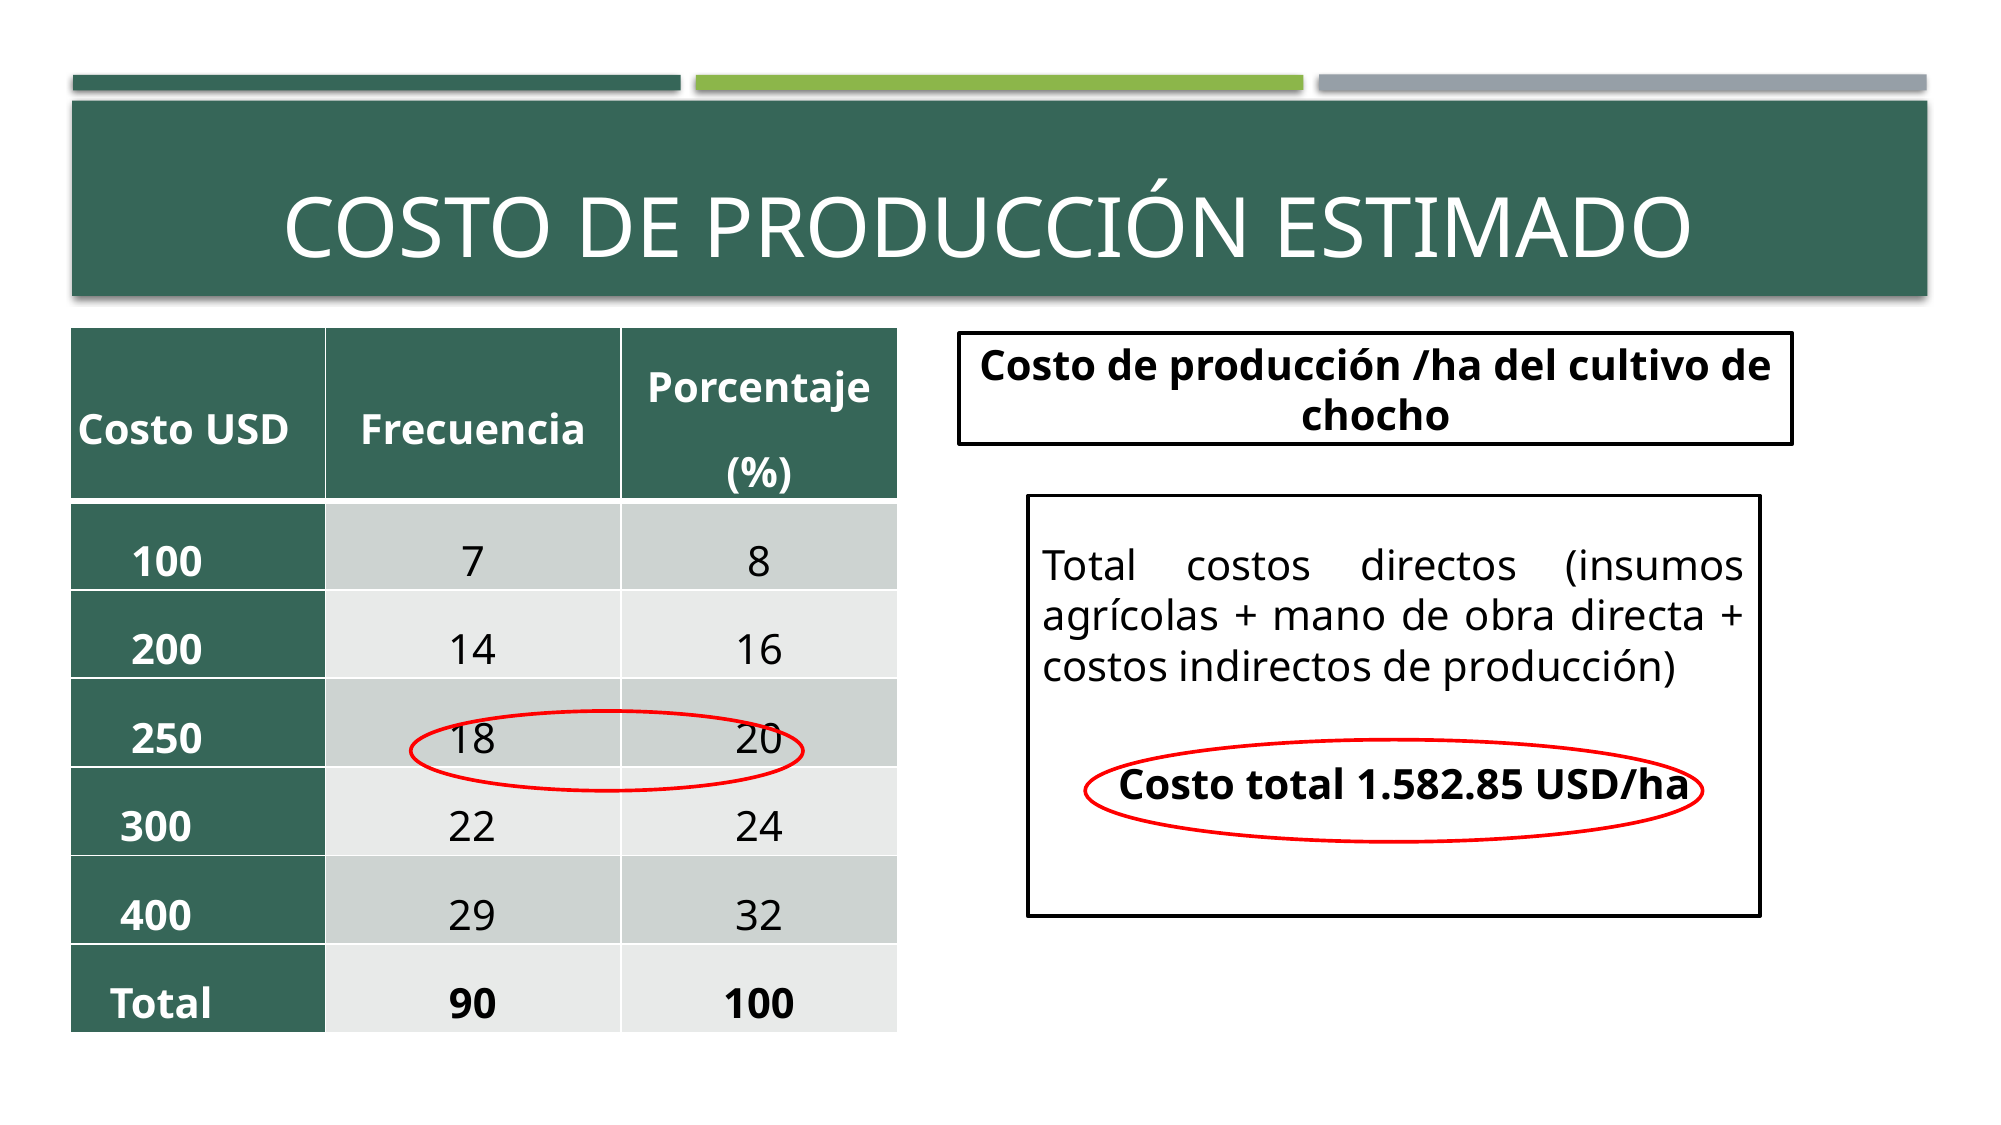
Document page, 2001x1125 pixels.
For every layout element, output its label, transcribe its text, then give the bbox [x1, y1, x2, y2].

table_cell 200 [71, 591, 325, 677]
text_box Costo de producción /ha del cultivo de chocho [957, 331, 1794, 446]
title Costo de producción estimado [95, 115, 1905, 282]
table_header Costo USD [71, 328, 325, 498]
table_cell 100 [622, 945, 897, 1032]
table_cell 22 [326, 768, 620, 855]
table_cell 14 [326, 591, 620, 677]
text_box [1083, 737, 1705, 844]
table_cell 300 [71, 768, 325, 855]
table_cell 20 [622, 679, 897, 766]
table_cell 100 [71, 504, 325, 589]
table_cell 29 [326, 856, 620, 943]
table_header Porcentaje (%) [622, 328, 897, 498]
table_cell 7 [326, 504, 620, 589]
table_cell 8 [622, 504, 897, 589]
table_cell 400 [71, 856, 325, 943]
text_box [408, 709, 805, 793]
table_cell 18 [326, 679, 620, 766]
table_cell 16 [622, 591, 897, 677]
table_cell 24 [622, 768, 897, 855]
list Total costos directos (insumos agrícolas + mano de obra directa + costos indirectos de producción) Costo total 1.582.85 USD/ha [1026, 494, 1762, 918]
table_cell 90 [326, 945, 620, 1032]
table_cell Total [71, 945, 325, 1032]
table_cell 32 [622, 856, 897, 943]
table_header Frecuencia [326, 328, 620, 498]
table_cell 250 [71, 679, 325, 766]
